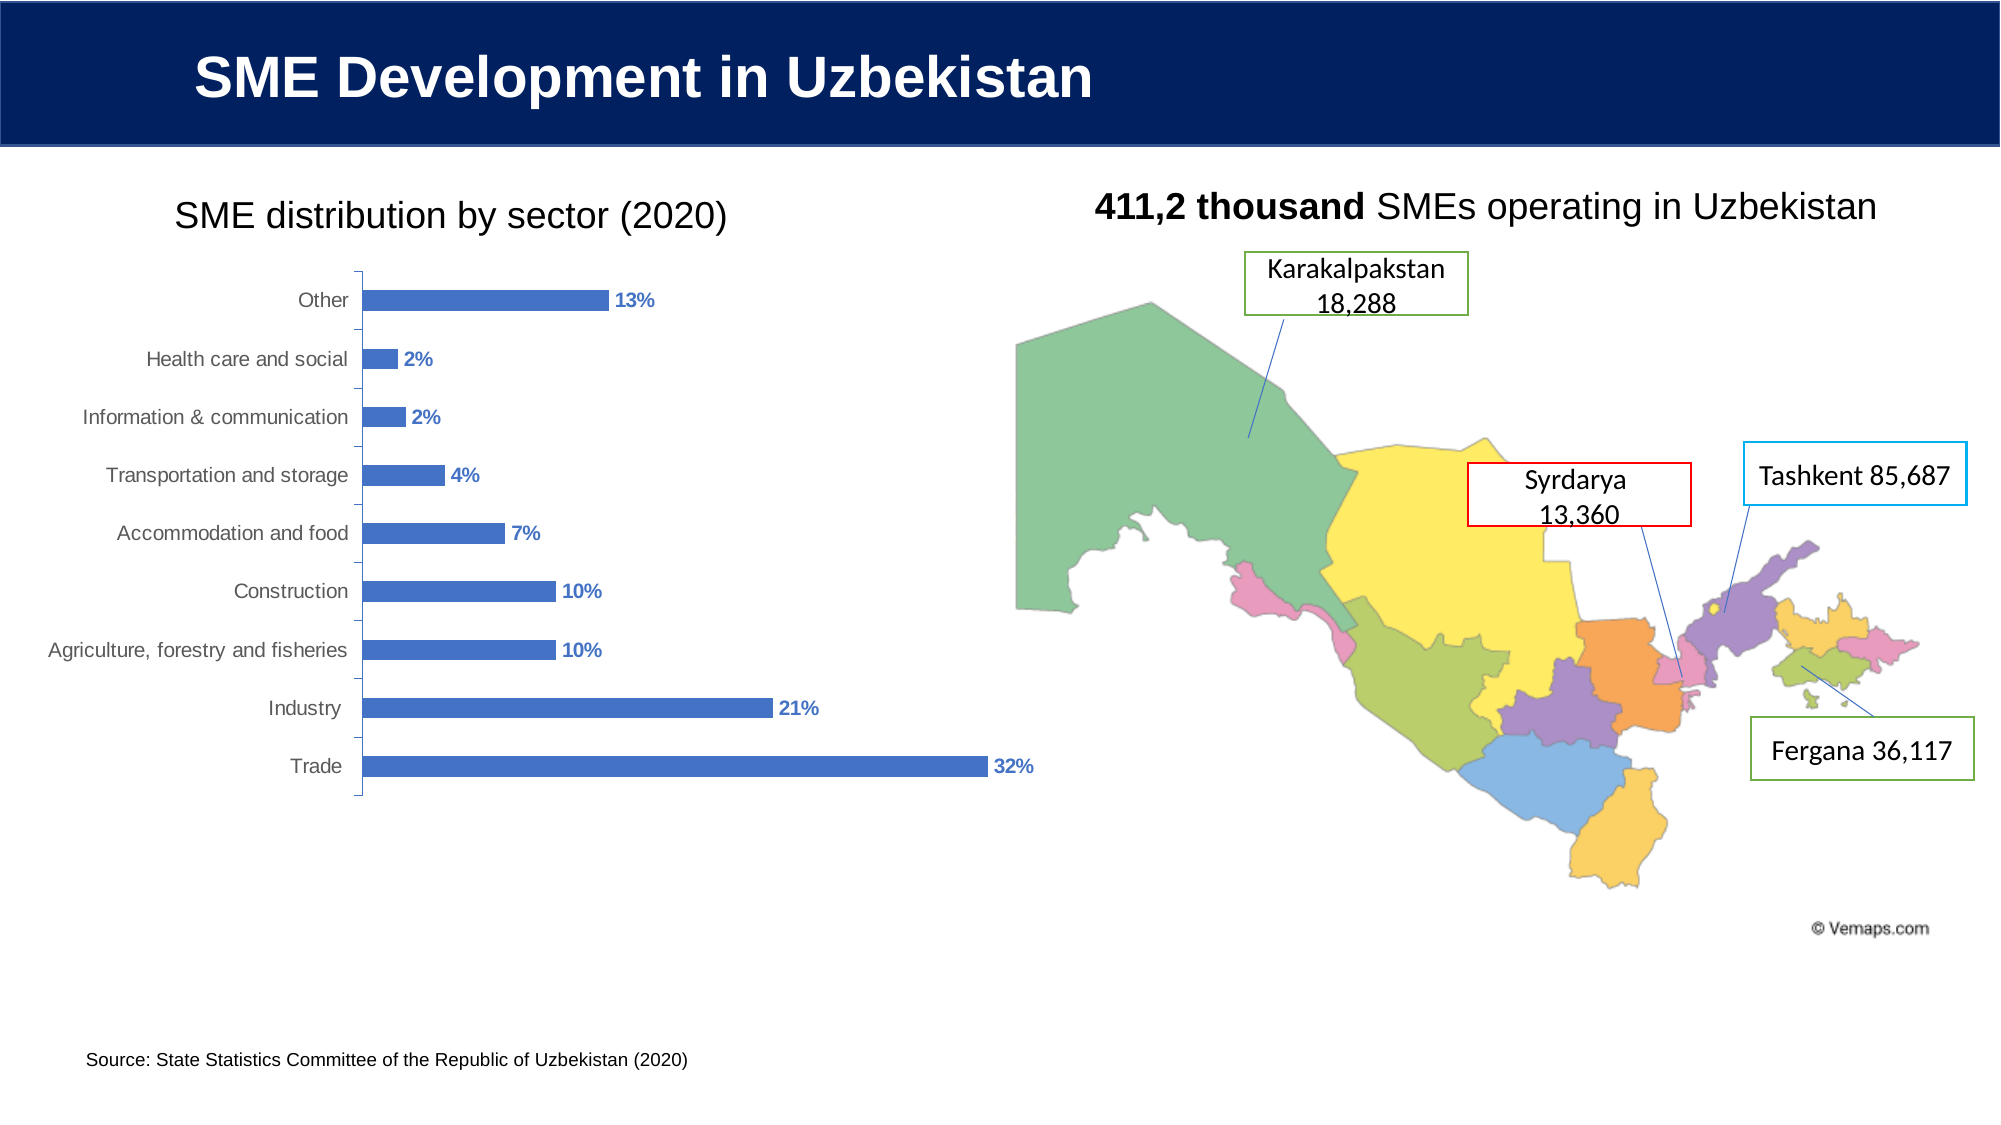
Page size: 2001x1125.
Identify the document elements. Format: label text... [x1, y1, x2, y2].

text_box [980, 230, 1974, 962]
text_box Source: State Statistics Committee of the Republic of Uzbekistan (2020) [70, 1040, 1071, 1078]
text_box 411,2 thousand SMEs operating in Uzbekistan [1061, 174, 1922, 230]
chart [10, 228, 1068, 843]
text_box SME distribution by sector (2020) [159, 183, 810, 228]
text_box SME Development in Uzbekistan [0, 1, 2000, 147]
